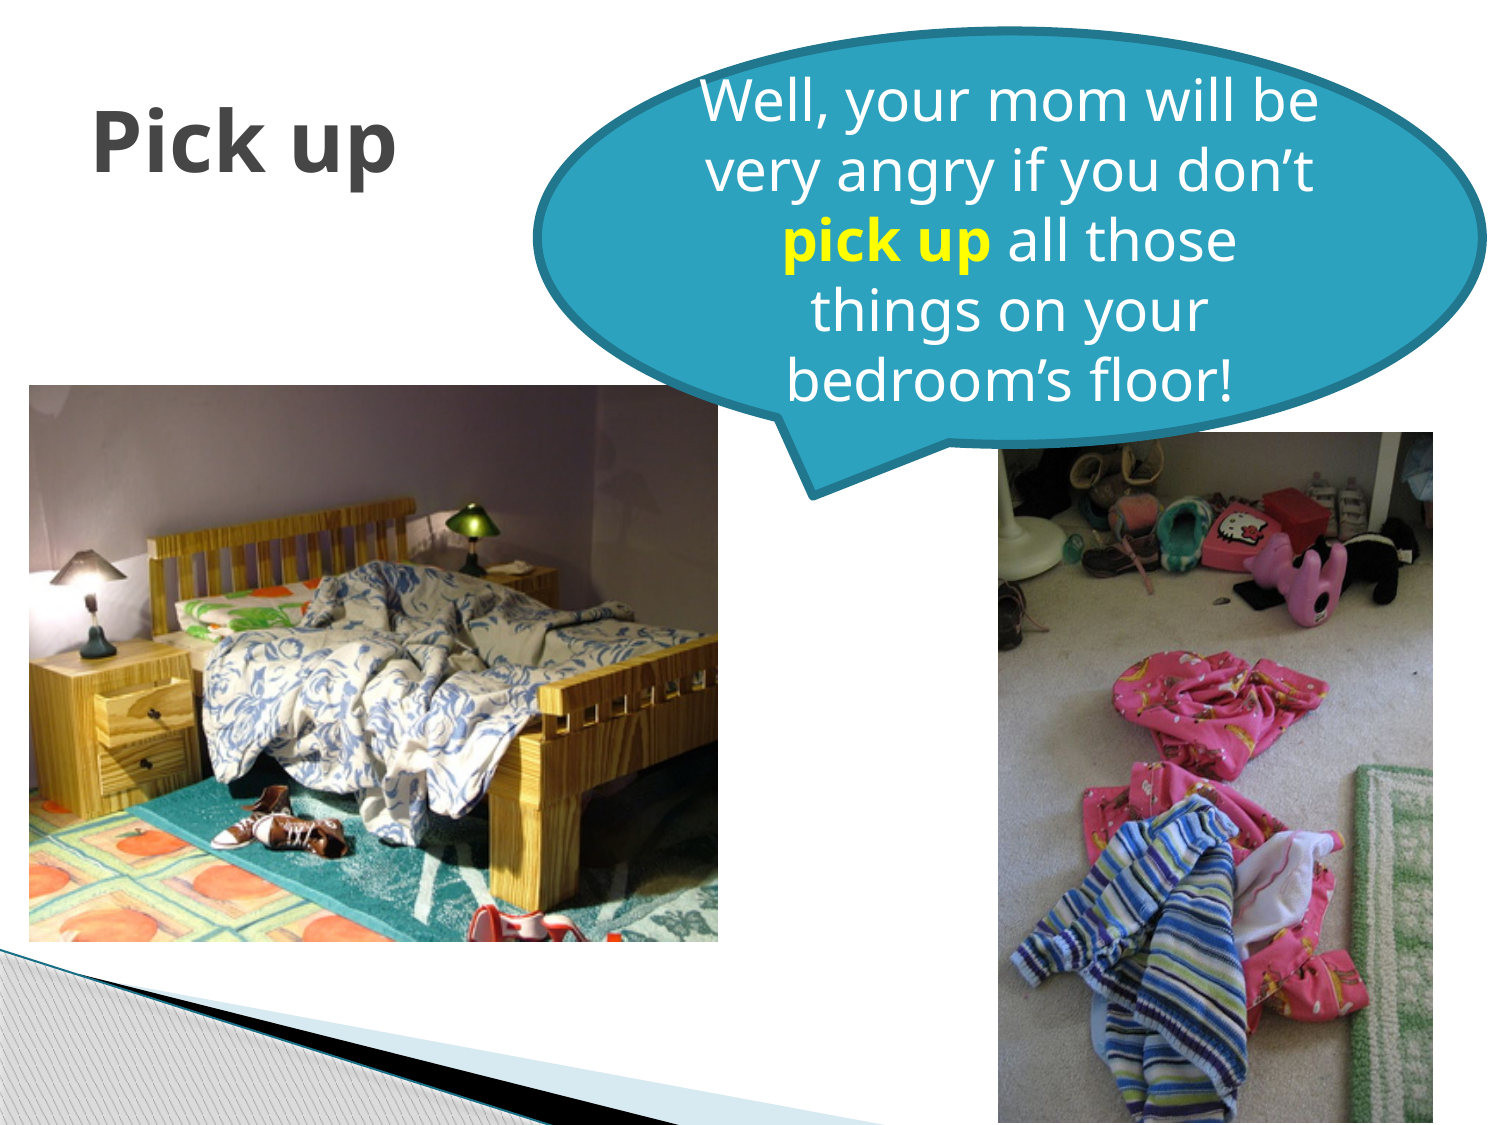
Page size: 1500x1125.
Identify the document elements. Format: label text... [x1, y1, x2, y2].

picture [997, 432, 1433, 1124]
text_box Well, your mom will be very angry if you don’t pick up all those things on your bedroom’s floor! [532, 26, 1487, 501]
title Pick up [1211, 45, 1425, 132]
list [29, 385, 718, 942]
title Pick up [75, 45, 808, 233]
